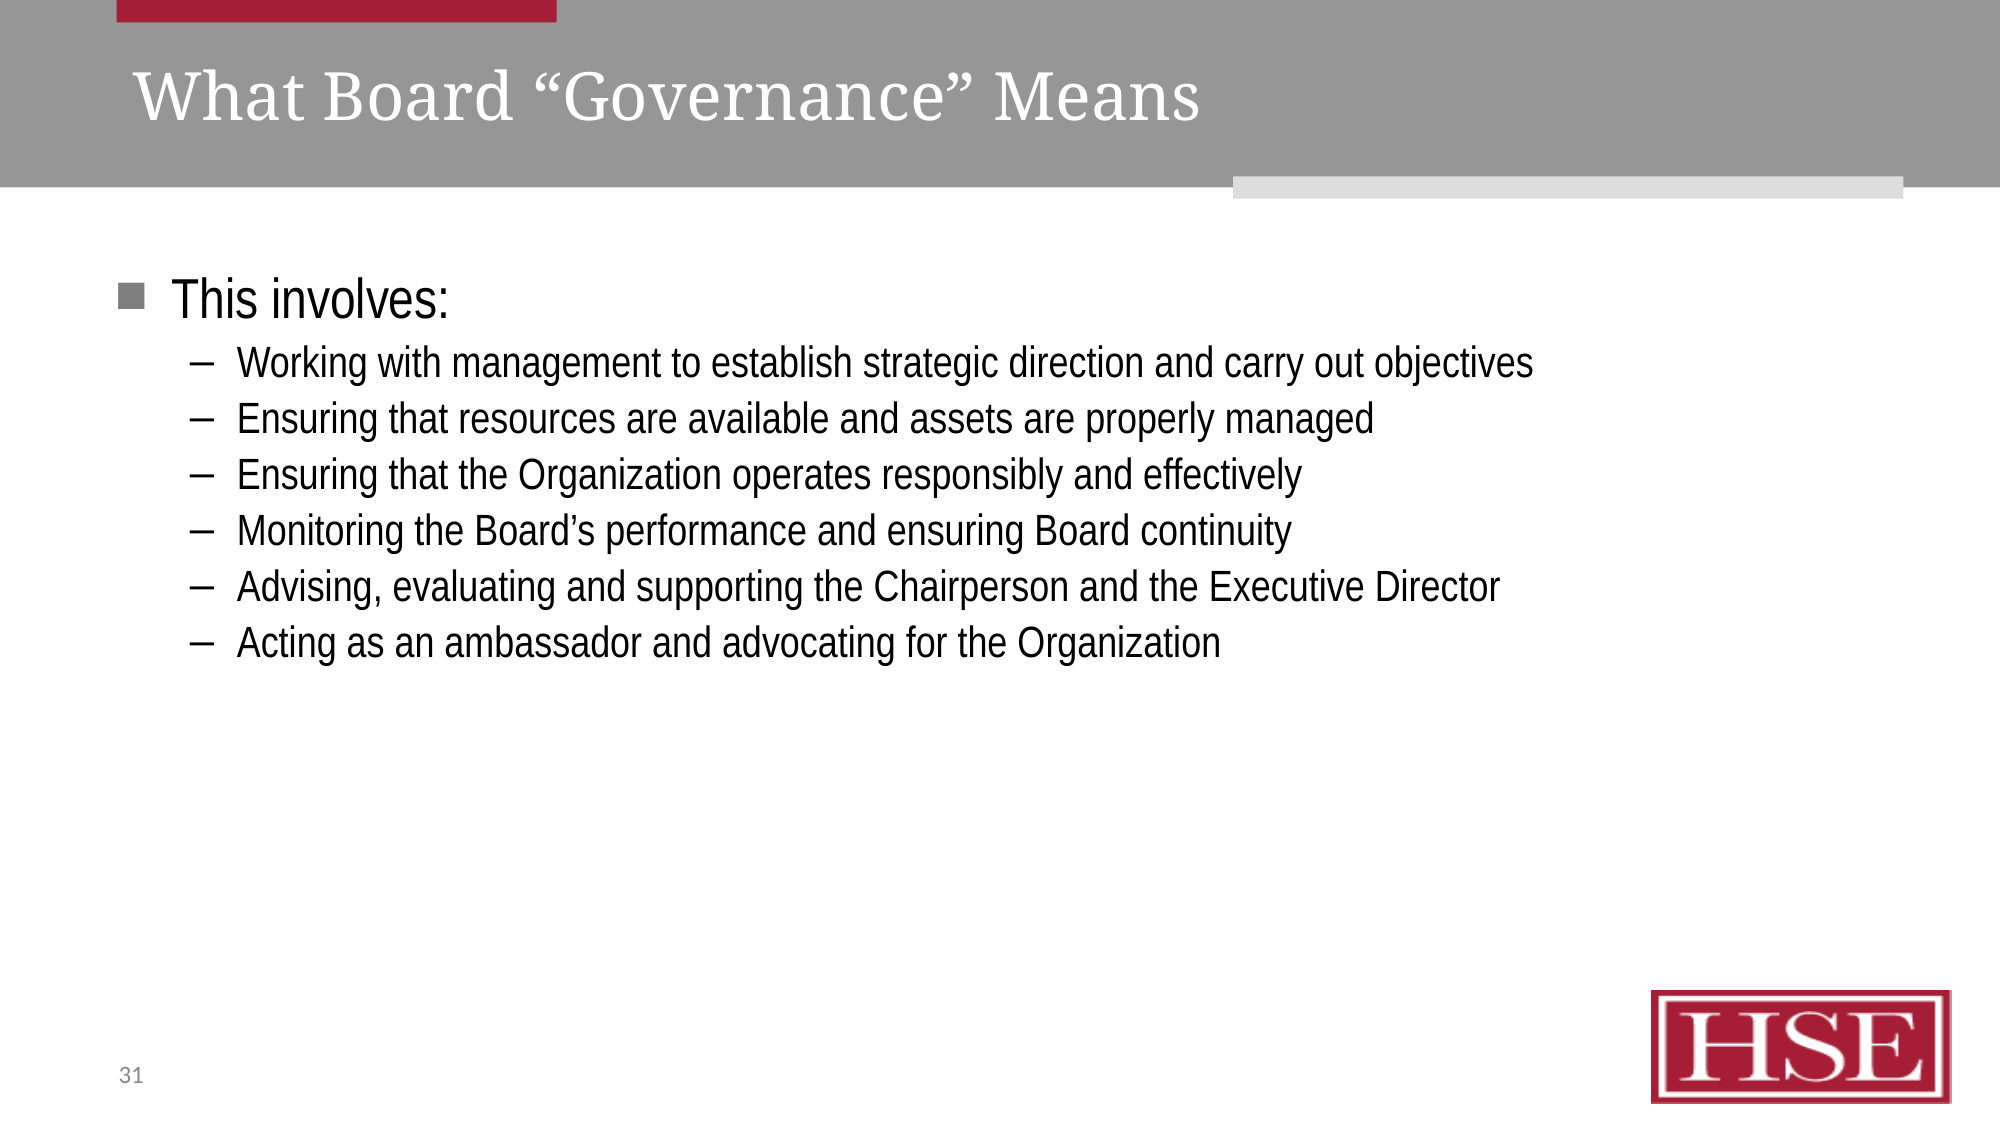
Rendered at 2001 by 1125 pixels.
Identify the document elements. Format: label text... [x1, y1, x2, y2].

picture [1651, 990, 1952, 1104]
list This involves: Working with management to establish strategic direction and carry out objectives Ensuring that resources are available and assets are properly managed Ensuring that the Organization operates responsibly and effectively Monitoring the Board’s performance and ensuring Board continuity Advising, evaluating and supporting the Chairperson and the Executive Director Acting as an ambassador and advocating for the Organization [99, 262, 1900, 1005]
slide_number 31 [103, 1043, 571, 1104]
title What Board “Governance” Means [99, 0, 1900, 188]
